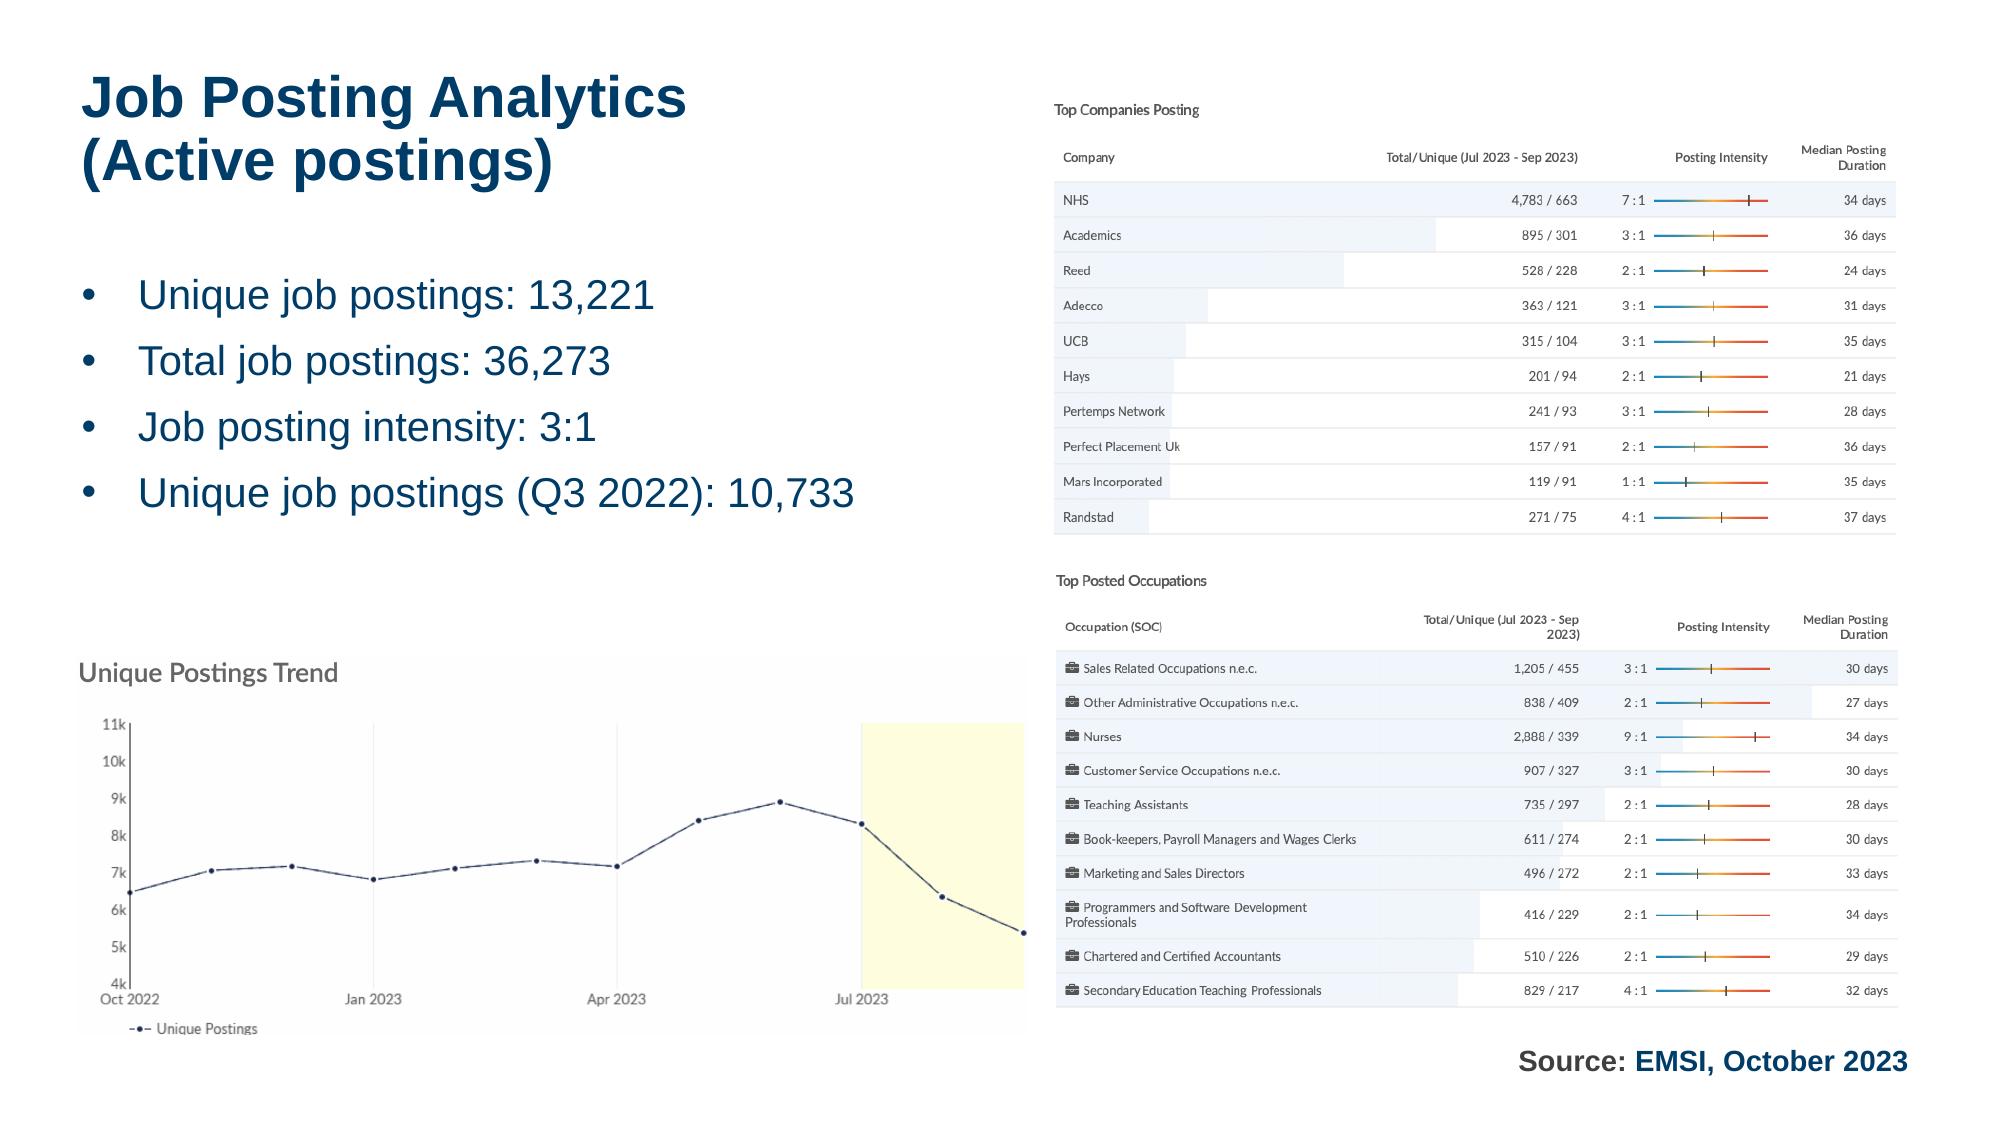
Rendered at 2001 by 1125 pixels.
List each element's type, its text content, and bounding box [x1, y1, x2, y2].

text_box Source: EMSI, October 2023 [1371, 1035, 1924, 1086]
picture [76, 74, 1926, 1035]
title Job Posting Analytics (Active postings) [66, 75, 1025, 201]
list Unique job postings: 13,221 Total job postings: 36,273 Job posting intensity: 3:1 Unique job postings (Q3 2022): 10,733 [66, 266, 1025, 563]
